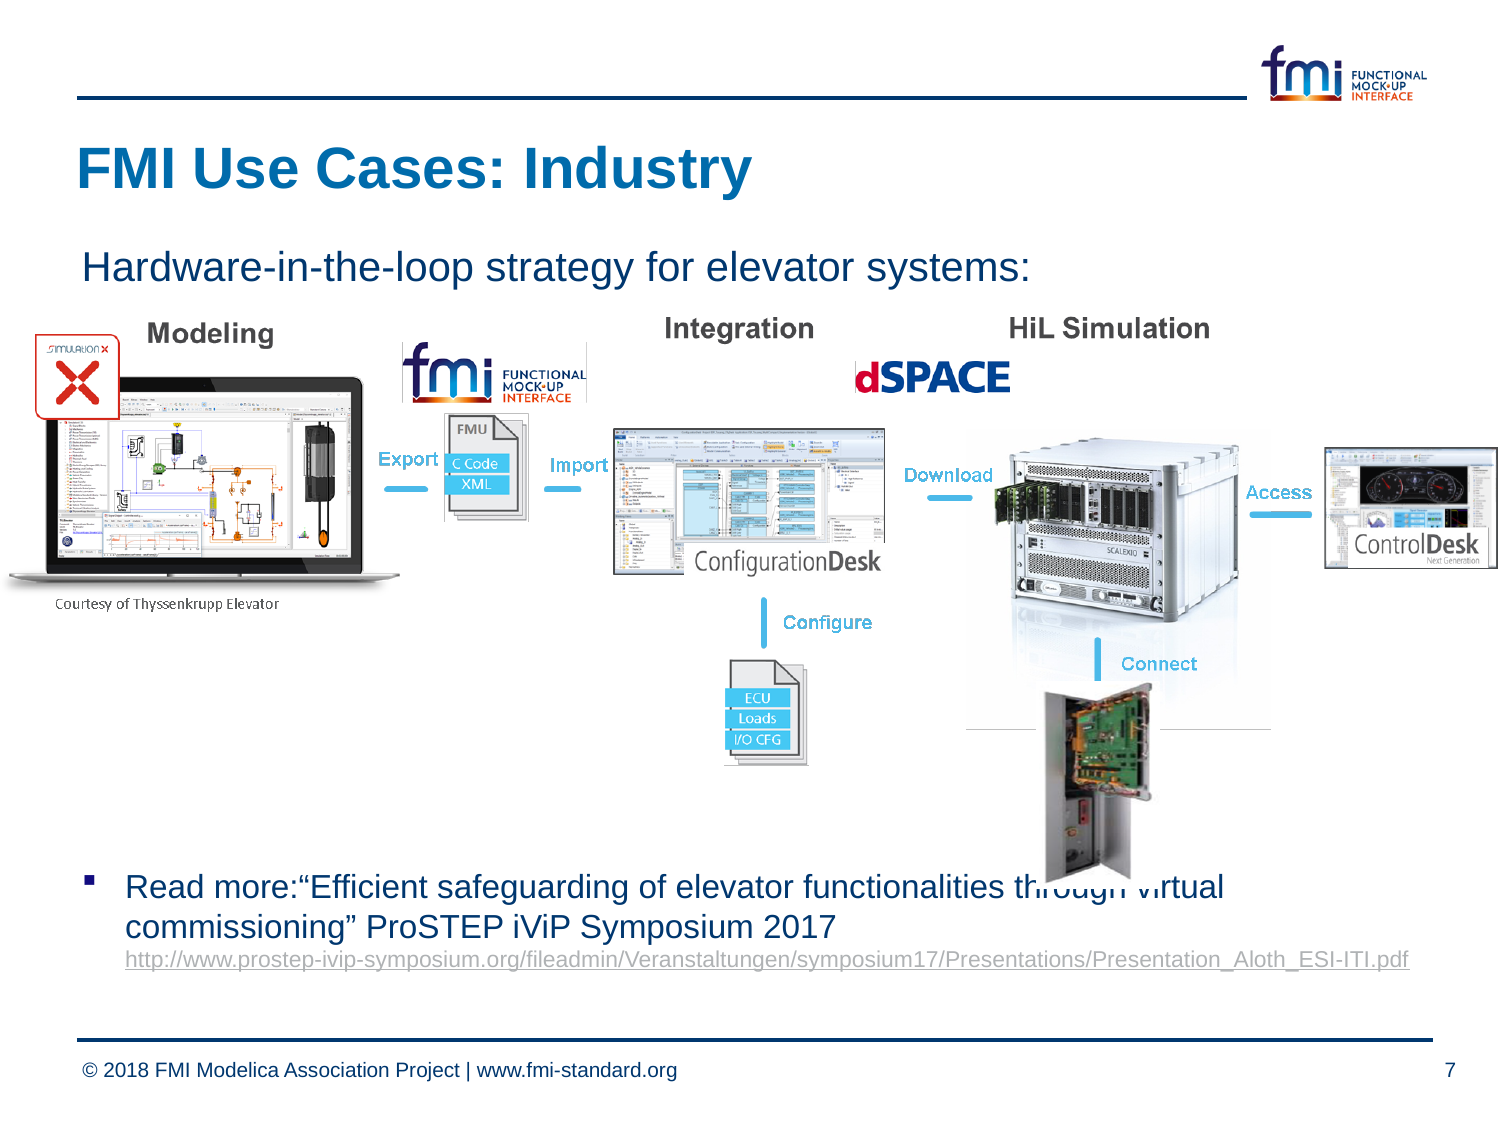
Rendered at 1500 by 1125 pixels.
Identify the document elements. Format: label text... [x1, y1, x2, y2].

list Hardware-in-the-loop strategy for elevator systems: Read more:“Efficient safeguarding of elevator functionalities through virtual commissioning” ProSTEP iViP Symposium 2017 http://www.prostep-ivip-symposium.org/fileadmin/Veranstaltungen/symposium17/Presentations/Presentation_Aloth_ESI-ITI.pdf [81, 896, 1436, 1021]
picture [0, 300, 1499, 889]
list Hardware-in-the-loop strategy for elevator systems: Read more:“Efficient safeguarding of elevator functionalities through virtual commissioning” ProSTEP iViP Symposium 2017 http://www.prostep-ivip-symposium.org/fileadmin/Veranstaltungen/symposium17/Presentations/Presentation_Aloth_ESI-ITI.pdf [81, 239, 1436, 299]
title FMI Use Cases: Industry [76, 115, 1435, 222]
picture [1253, 37, 1434, 108]
